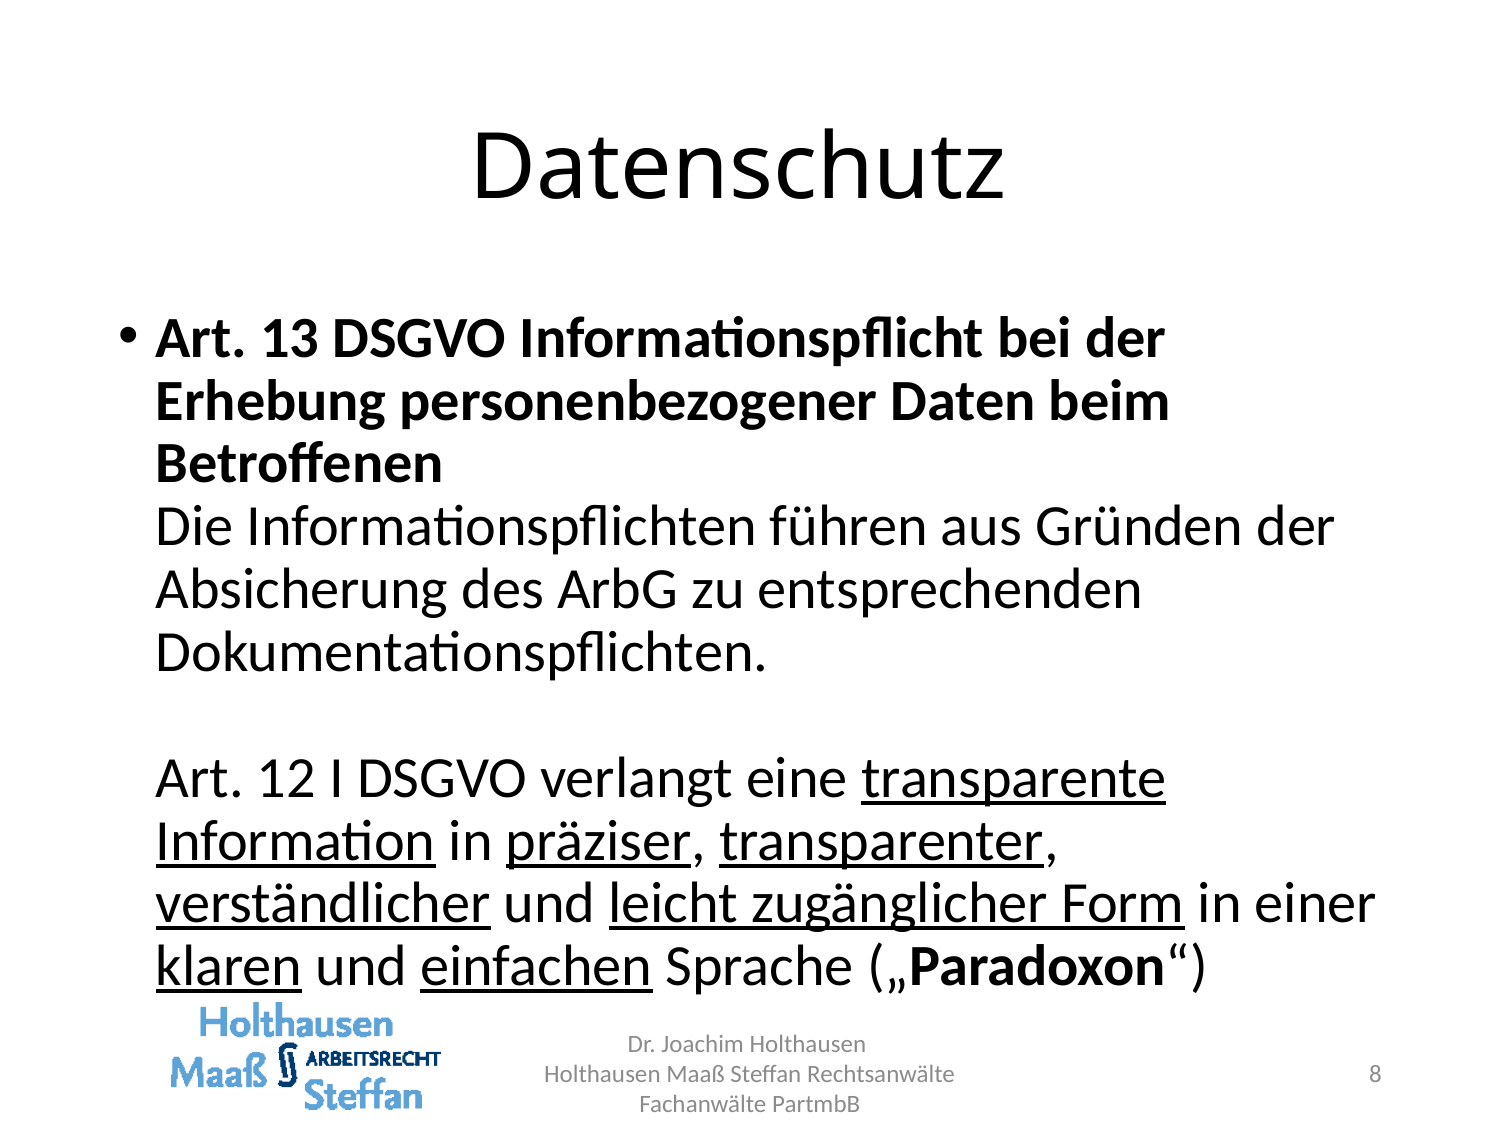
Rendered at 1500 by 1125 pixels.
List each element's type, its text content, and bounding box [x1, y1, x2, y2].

slide_number 8 [1059, 1042, 1397, 1103]
picture [170, 1002, 441, 1110]
footer Dr. Joachim Holthausen Holthausen Maaß Steffan Rechtsanwälte Fachanwälte PartmbB [496, 1042, 1004, 1103]
list Art. 13 DSGVO Informationspflicht bei der Erhebung personenbezogener Daten beim Betroffenen Die Informationspflichten führen aus Gründen der Absicherung des ArbG zu entsprechenden Dokumentationspflichten. Art. 12 I DSGVO verlangt eine transparente Information in präziser, transparenter, verständlicher und leicht zugänglicher Form in einer klaren und einfachen Sprache („Paradoxon“) [103, 299, 1397, 1014]
title Datenschutz [103, 59, 1397, 278]
